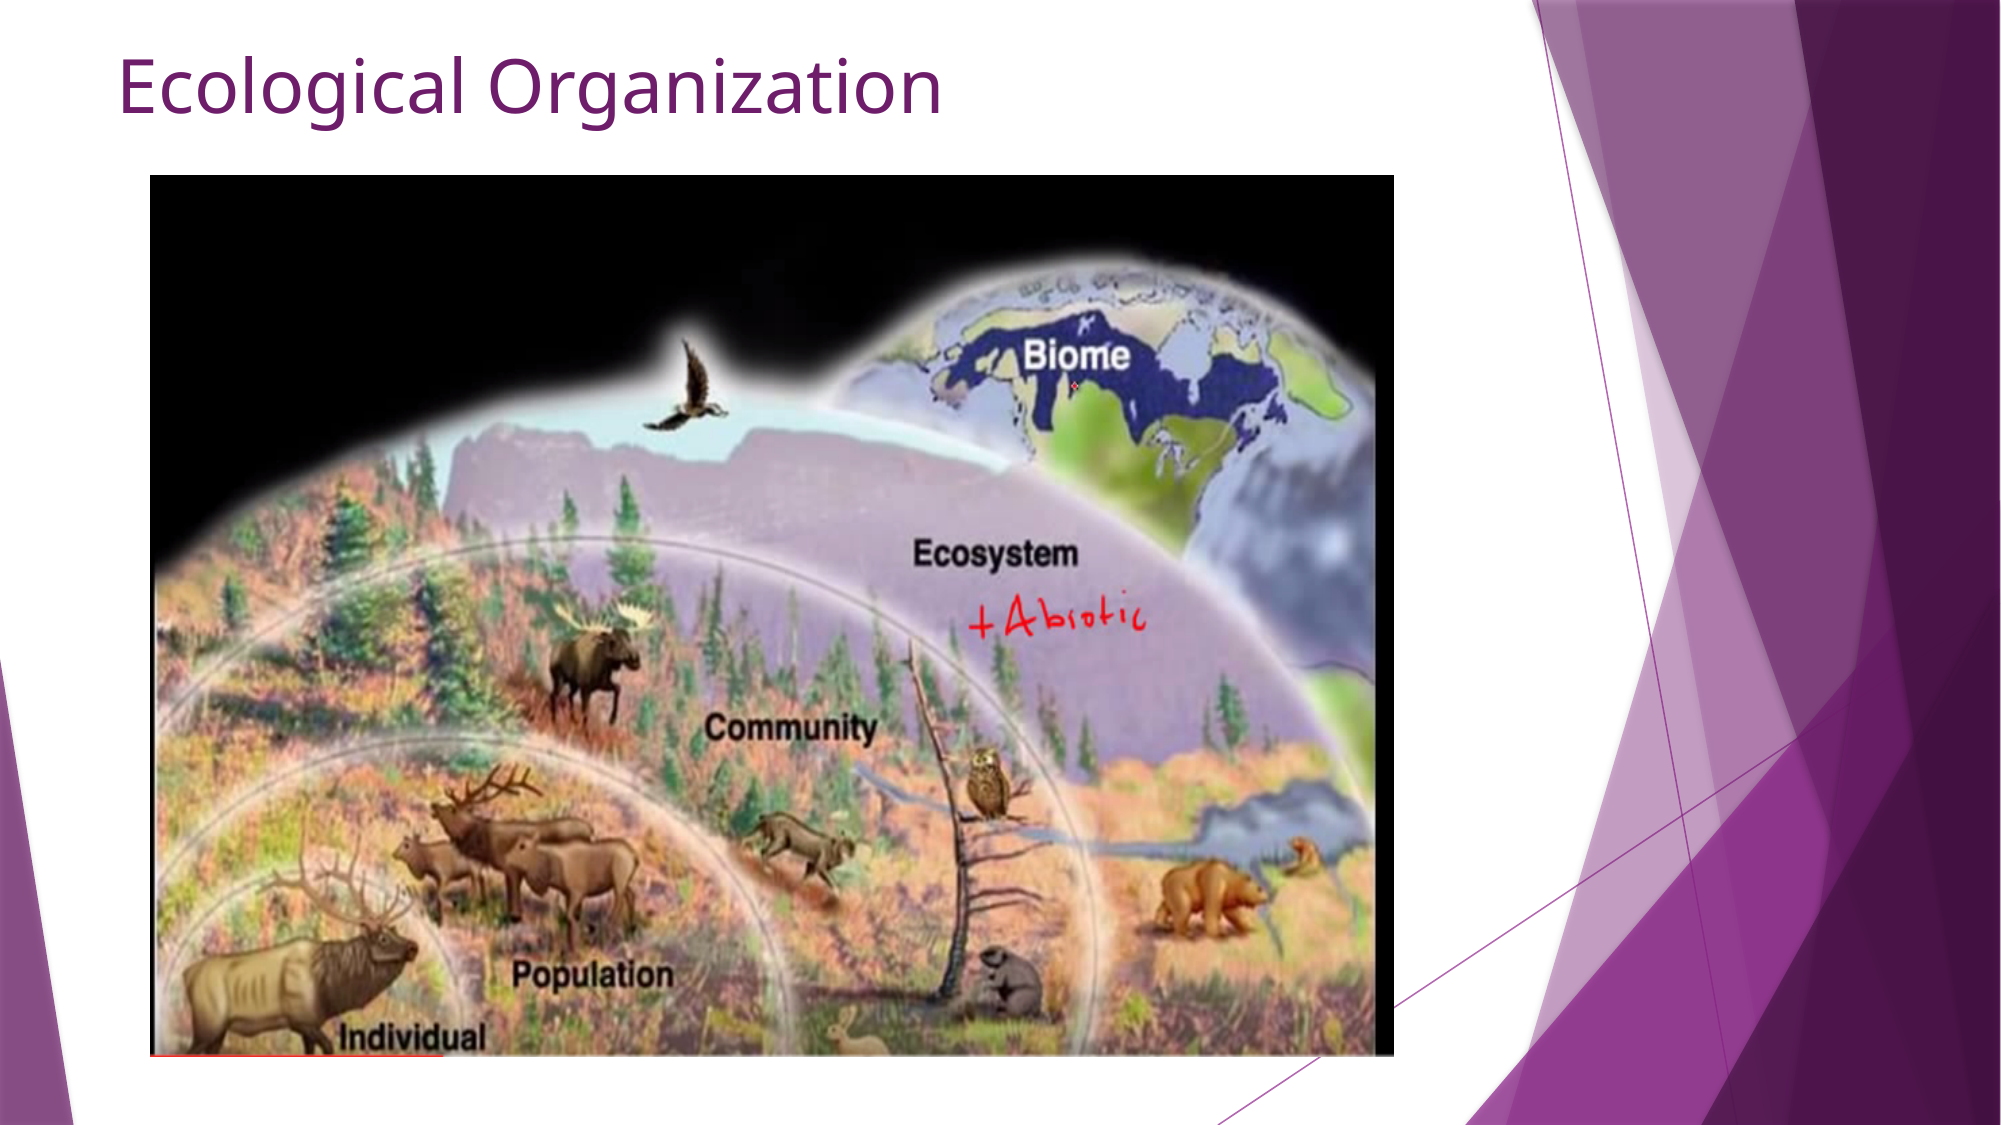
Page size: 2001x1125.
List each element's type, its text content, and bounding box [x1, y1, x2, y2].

picture [149, 174, 1395, 1058]
title Ecological Organization [101, 30, 1513, 248]
